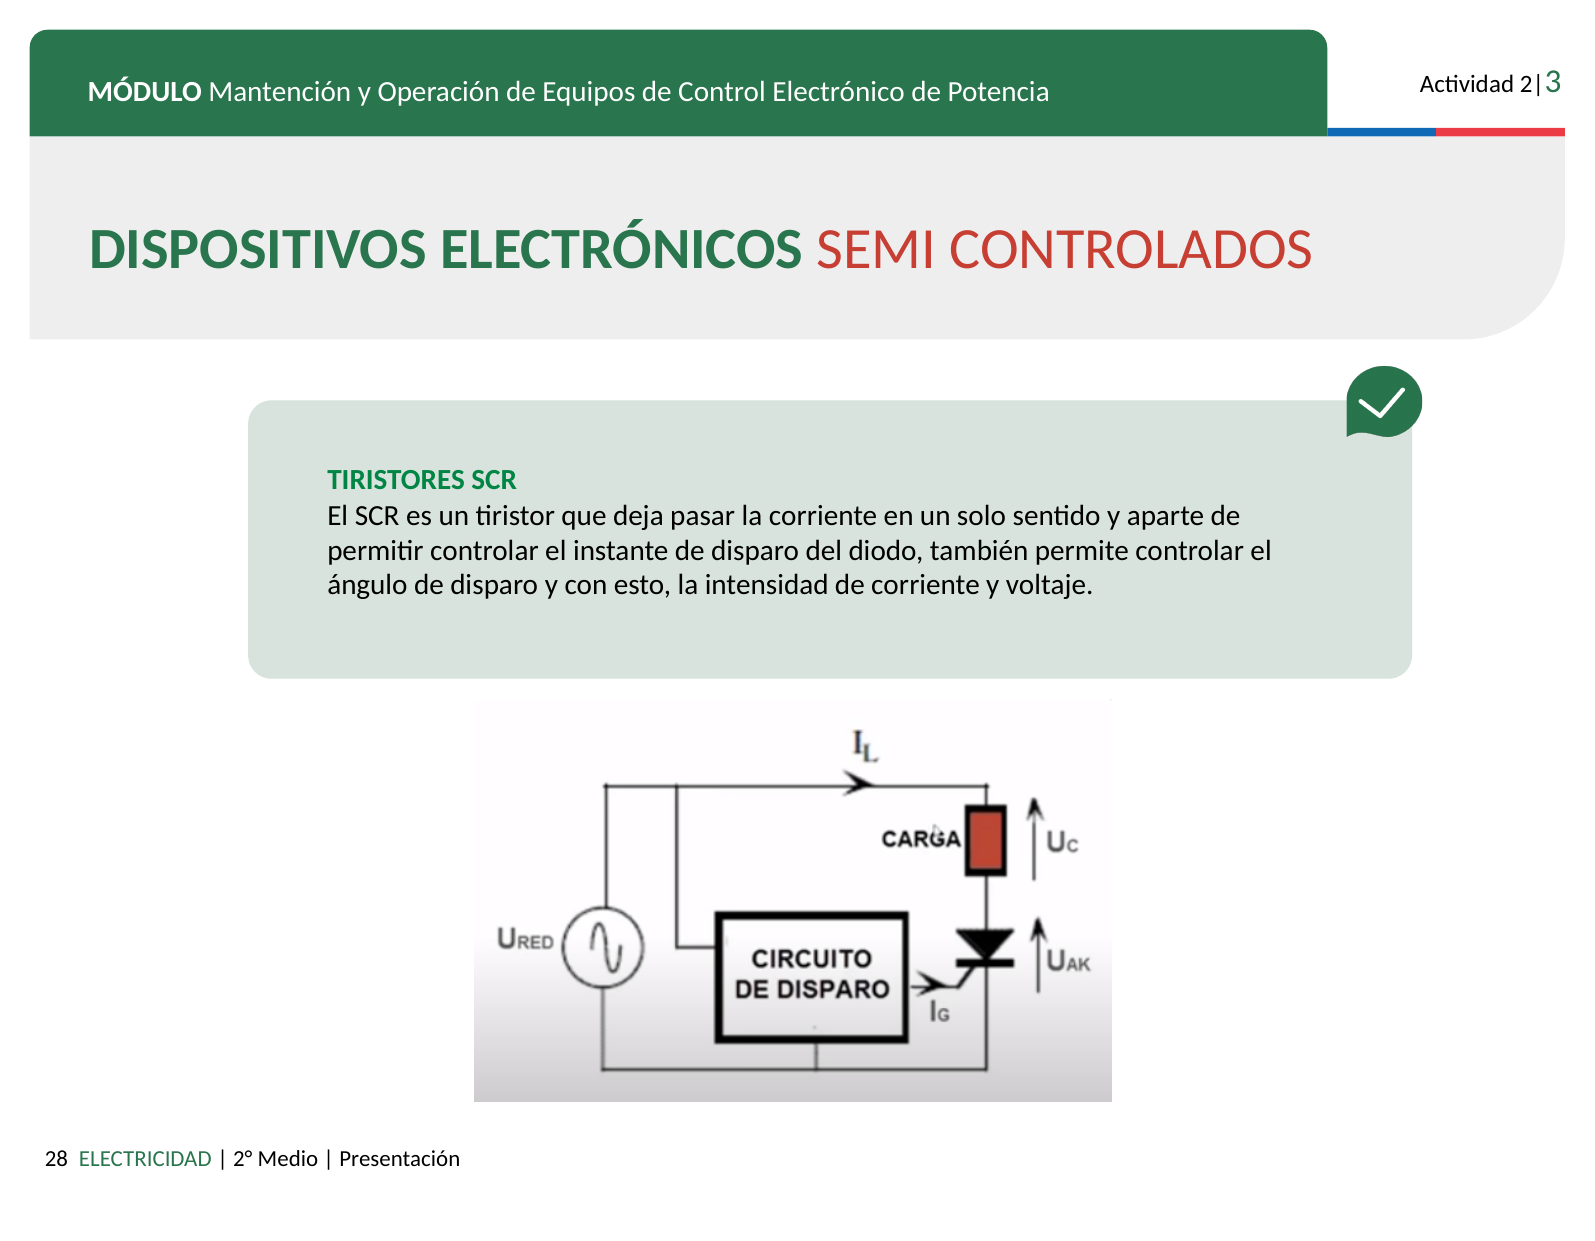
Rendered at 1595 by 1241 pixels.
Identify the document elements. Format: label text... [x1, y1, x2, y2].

text_box TIRISTORES SCR El SCR es un tiristor que deja pasar la corriente en un solo sentido y aparte de permitir controlar el instante de disparo del diodo, también permite controlar el ángulo de disparo y con esto, la intensidad de corriente y voltaje. [312, 453, 1341, 609]
text_box [248, 400, 1413, 679]
text_box DISPOSITIVOS ELECTRÓNICOS SEMI CONTROLADOS [74, 226, 1543, 279]
picture [1342, 363, 1423, 440]
picture [474, 699, 1112, 1102]
